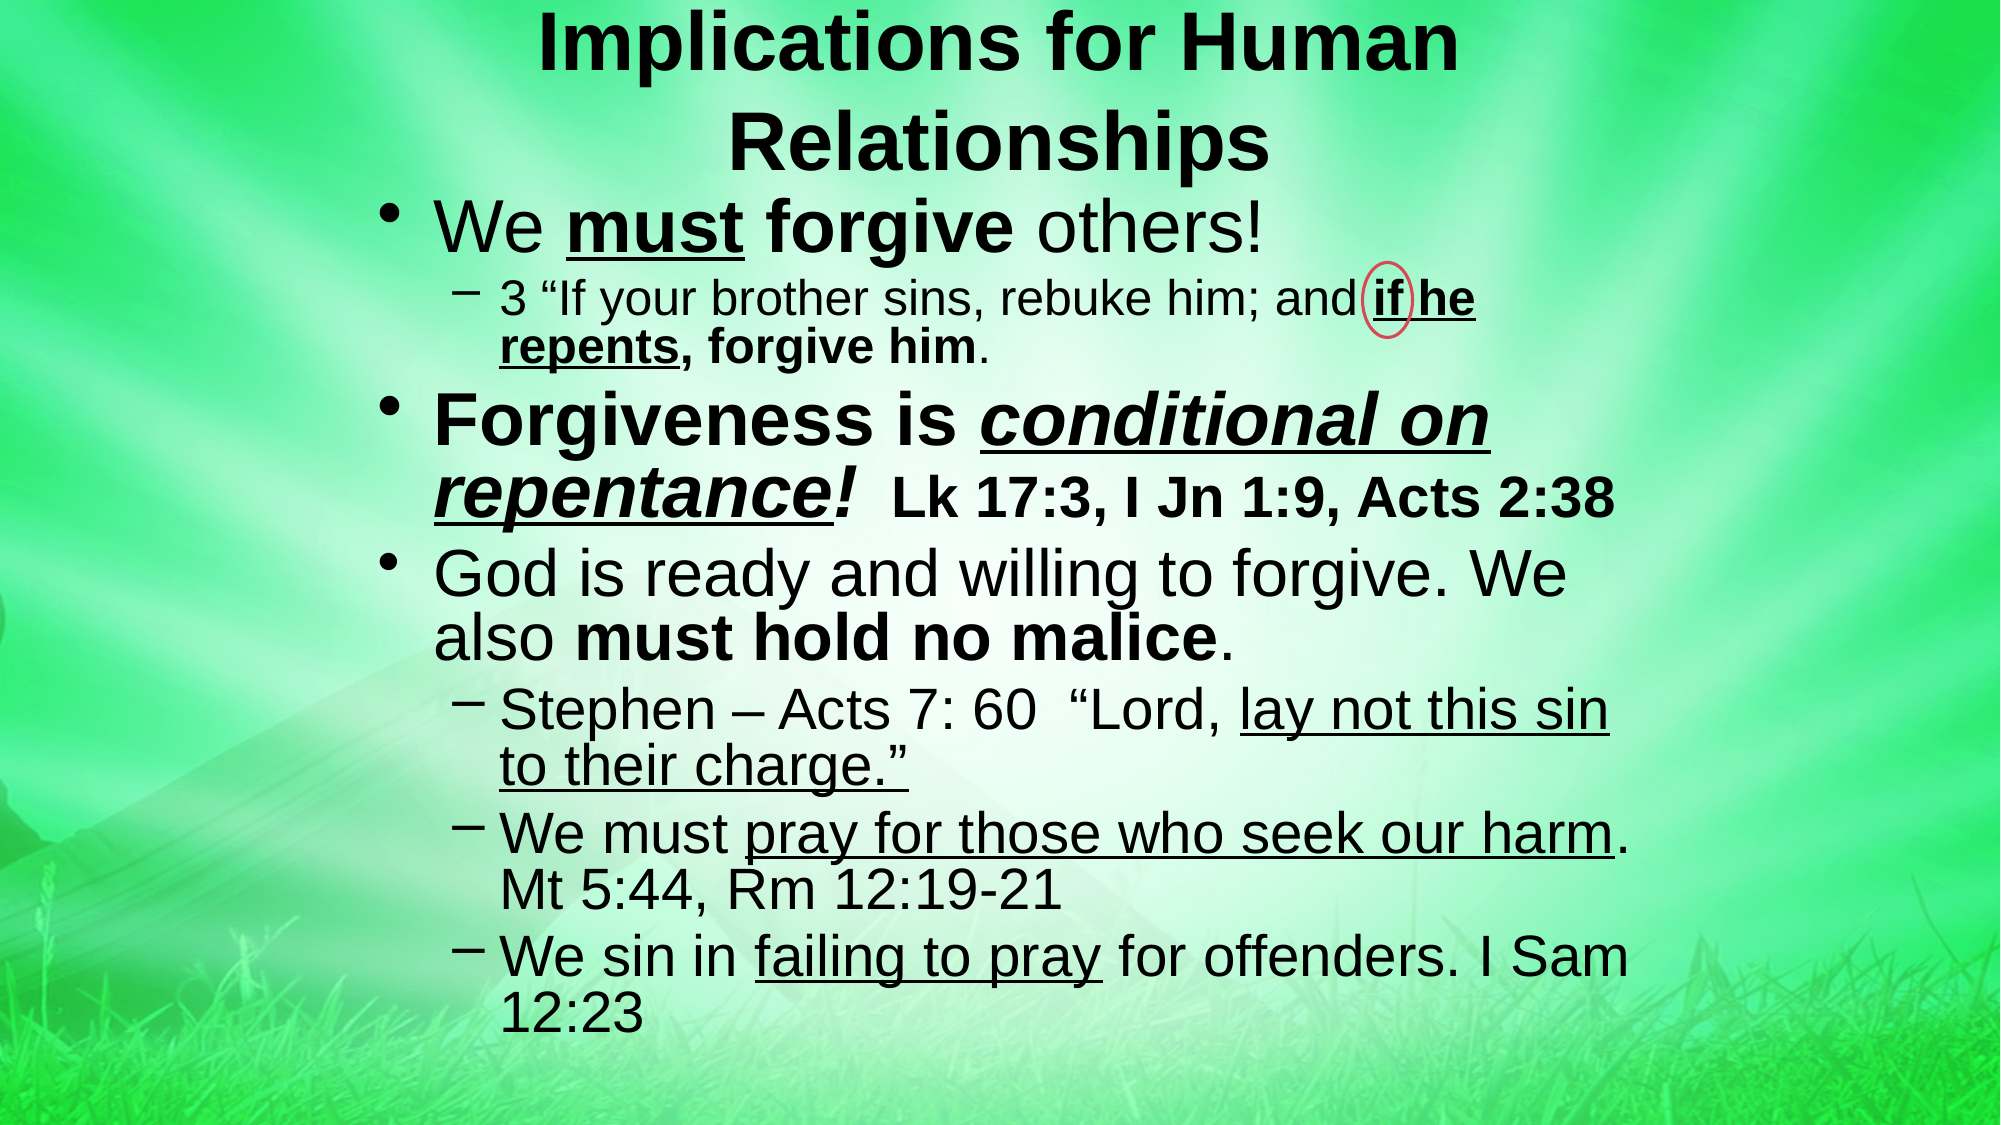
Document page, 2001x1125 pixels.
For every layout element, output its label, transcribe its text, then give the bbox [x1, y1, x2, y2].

title Implications for Human Relationships [324, 0, 1675, 175]
text_box [1362, 262, 1413, 338]
picture [0, 0, 2001, 1125]
list We must forgive others! 3 “If your brother sins, rebuke him; and if he repents, forgive him. Forgiveness is conditional on repentance! Lk 17:3, I Jn 1:9, Acts 2:38 God is ready and willing to forgive. We also must hold no malice. Stephen – Acts 7: 60 “Lord, lay not this sin to their charge.” We must pray for those who seek our harm. Mt 5:44, Rm 12:19-21 We sin in failing to pray for offenders. I Sam 12:23 [362, 187, 1688, 1088]
